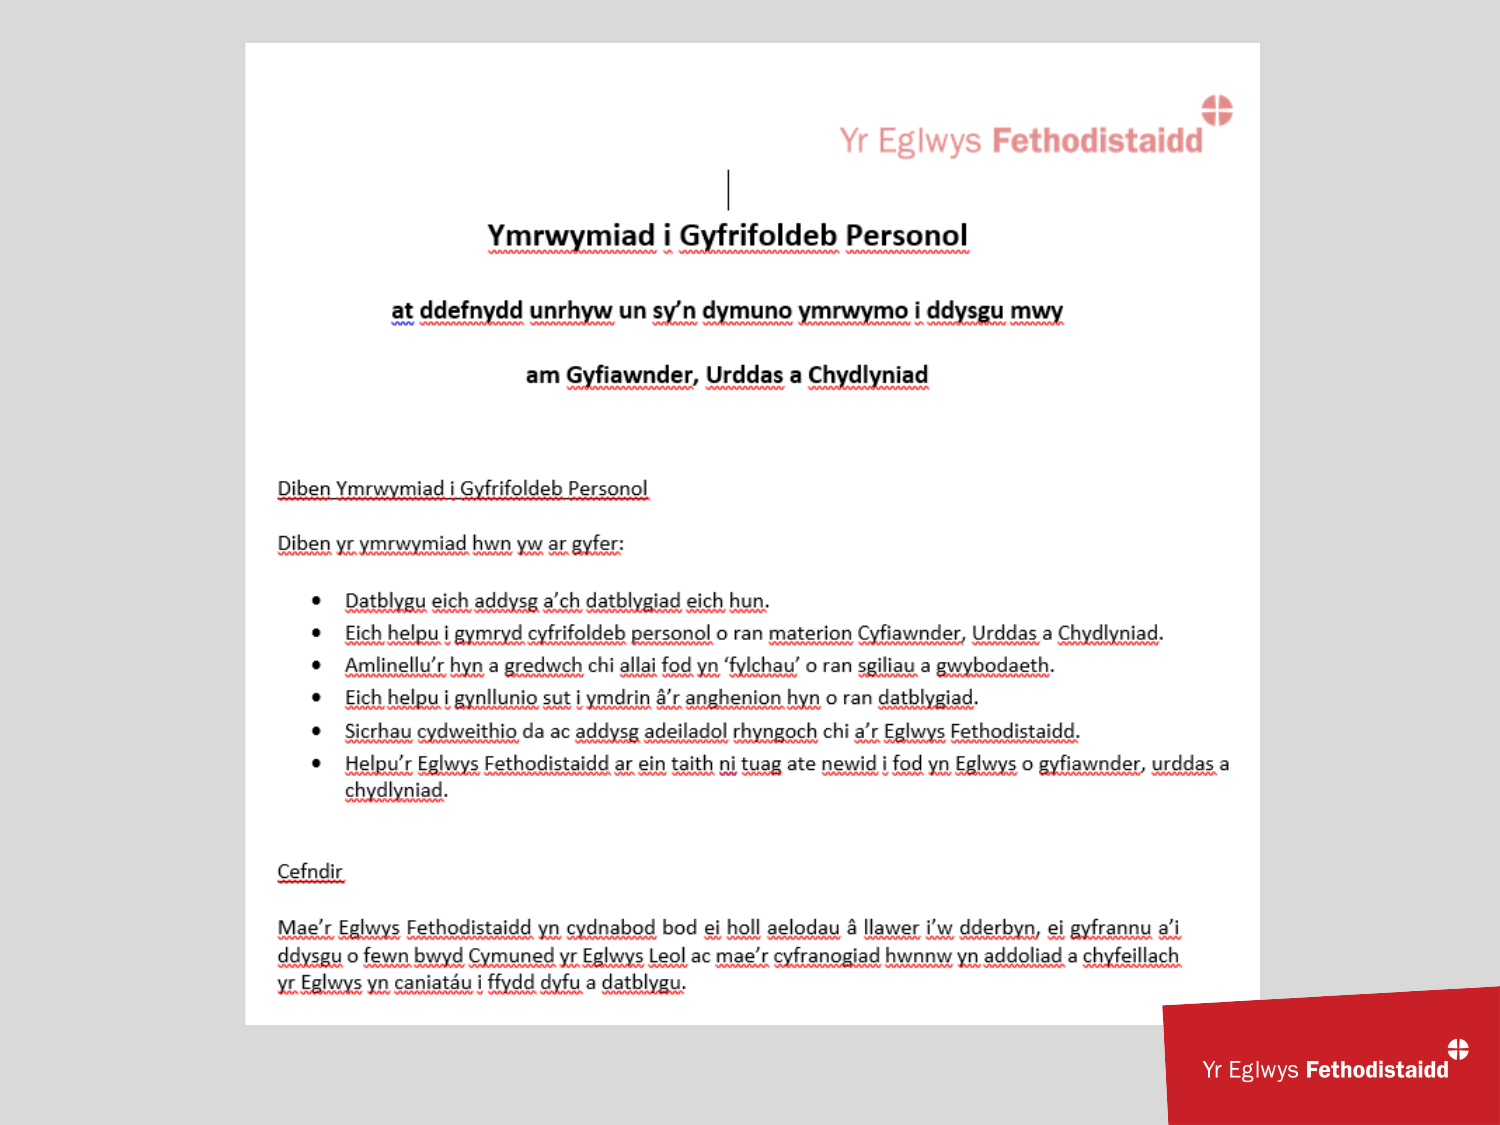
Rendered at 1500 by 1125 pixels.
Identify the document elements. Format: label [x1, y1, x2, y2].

picture [245, 43, 1500, 1125]
